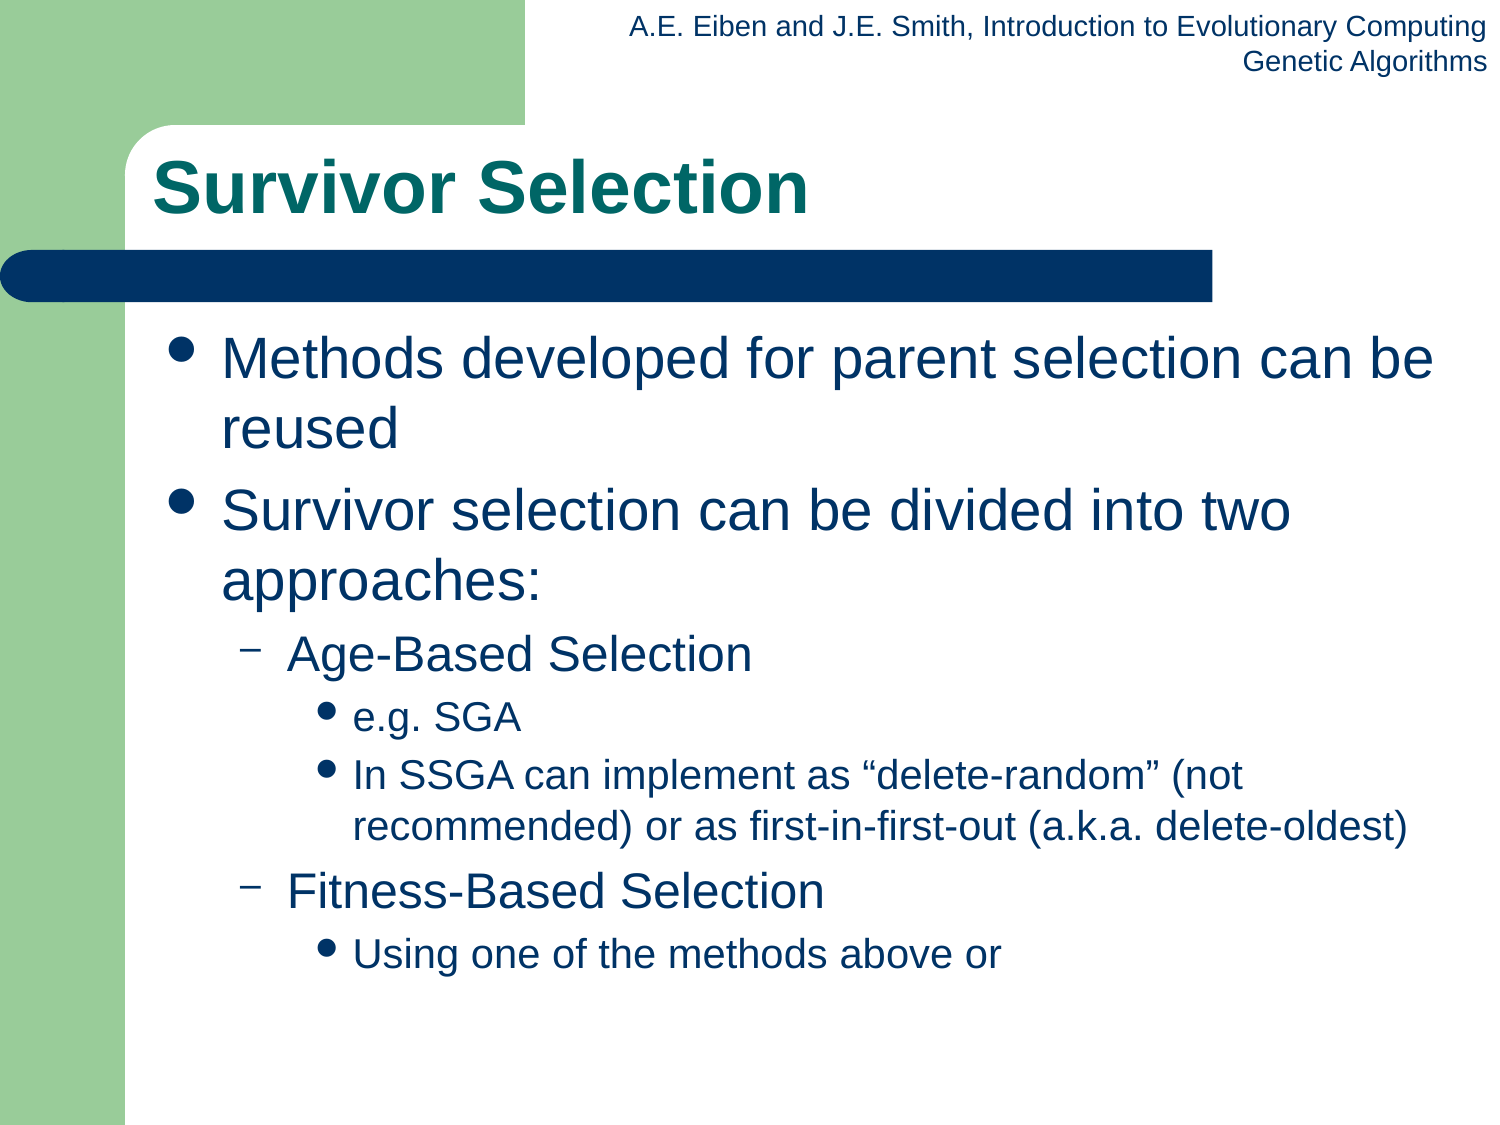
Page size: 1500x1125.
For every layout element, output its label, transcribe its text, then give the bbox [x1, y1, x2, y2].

list Methods developed for parent selection can be reused Survivor selection can be divided into two approaches: Age-Based Selection e.g. SGA In SSGA can implement as “delete-random” (not recommended) or as first-in-first-out (a.k.a. delete-oldest) Fitness-Based Selection Using one of the methods above or [150, 312, 1463, 1000]
title Survivor Selection [137, 125, 1450, 238]
